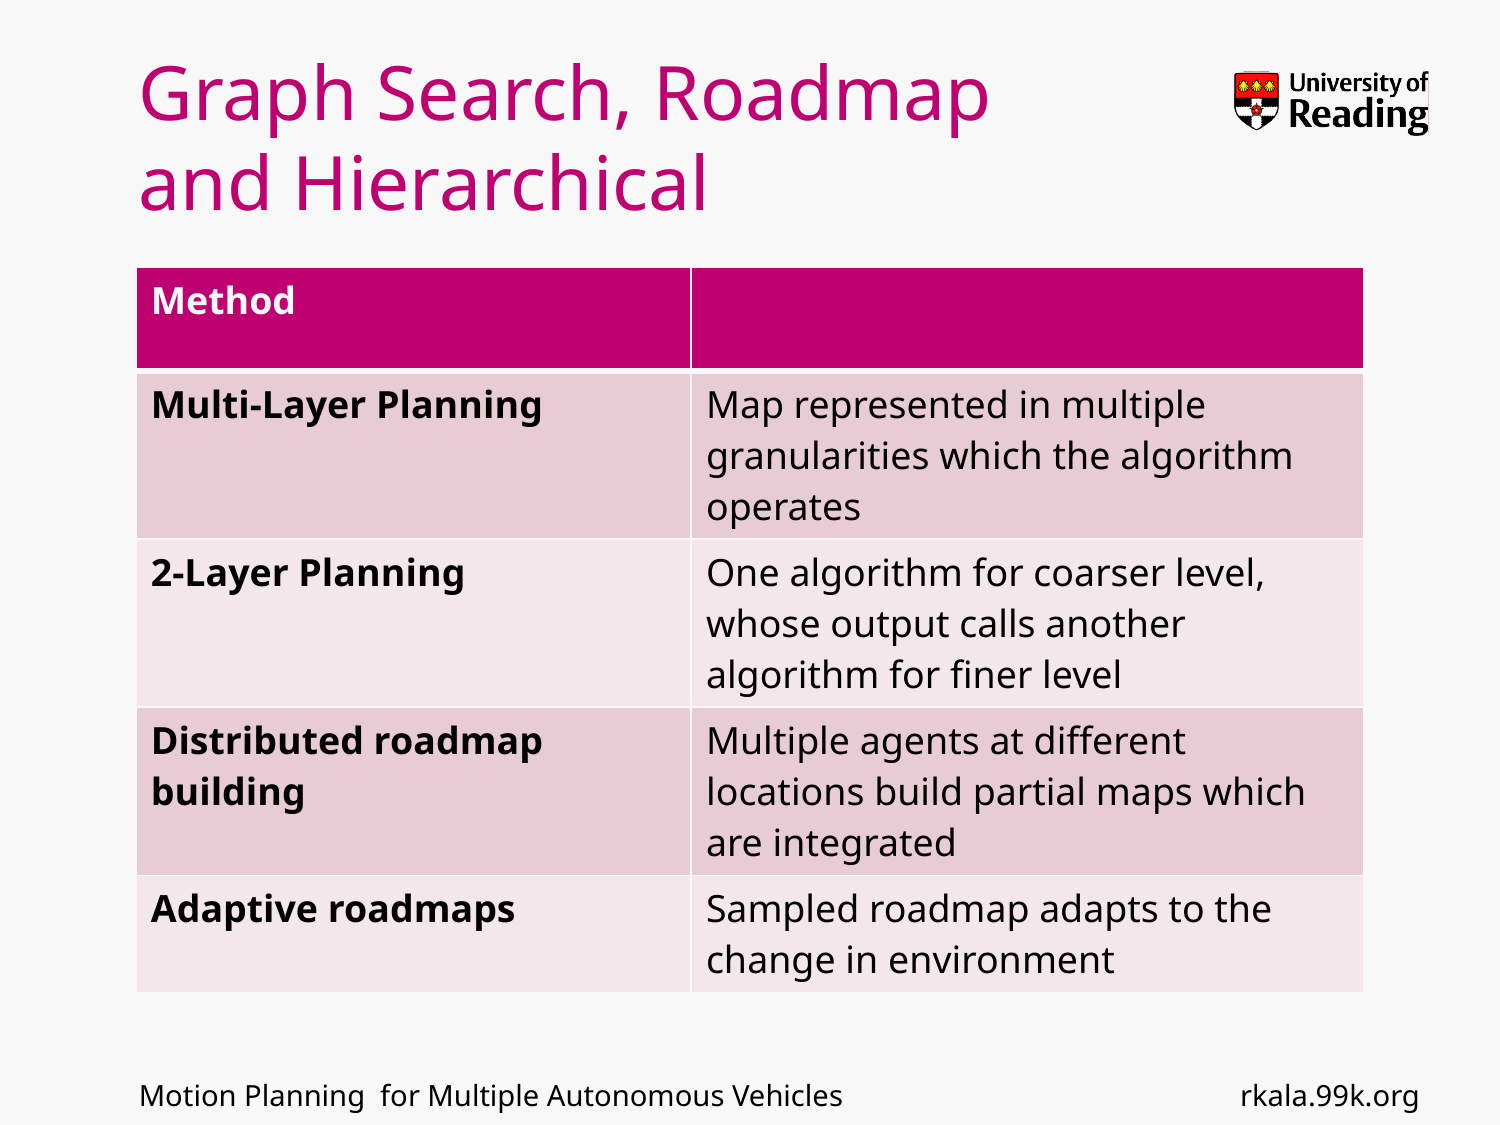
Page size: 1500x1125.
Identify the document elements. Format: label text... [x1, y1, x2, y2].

title Graph Search, Roadmap and Hierarchical [123, 45, 1140, 233]
slide_number rkala.99k.org [1210, 1069, 1436, 1125]
table_header [692, 268, 1363, 368]
table_cell Multiple agents at different locations build partial maps which are integrated [692, 708, 1363, 875]
table_cell One algorithm for coarser level, whose output calls another algorithm for finer level [692, 540, 1363, 706]
table_header Method [137, 268, 690, 368]
table_cell Adaptive roadmaps [137, 876, 690, 992]
table_cell Multi-Layer Planning [137, 374, 690, 538]
picture [1234, 71, 1429, 136]
table_cell Sampled roadmap adapts to the change in environment [692, 876, 1363, 992]
table_cell 2-Layer Planning [137, 540, 690, 706]
table_cell Map represented in multiple granularities which the algorithm operates [692, 374, 1363, 538]
table_cell Distributed roadmap building [137, 708, 690, 875]
